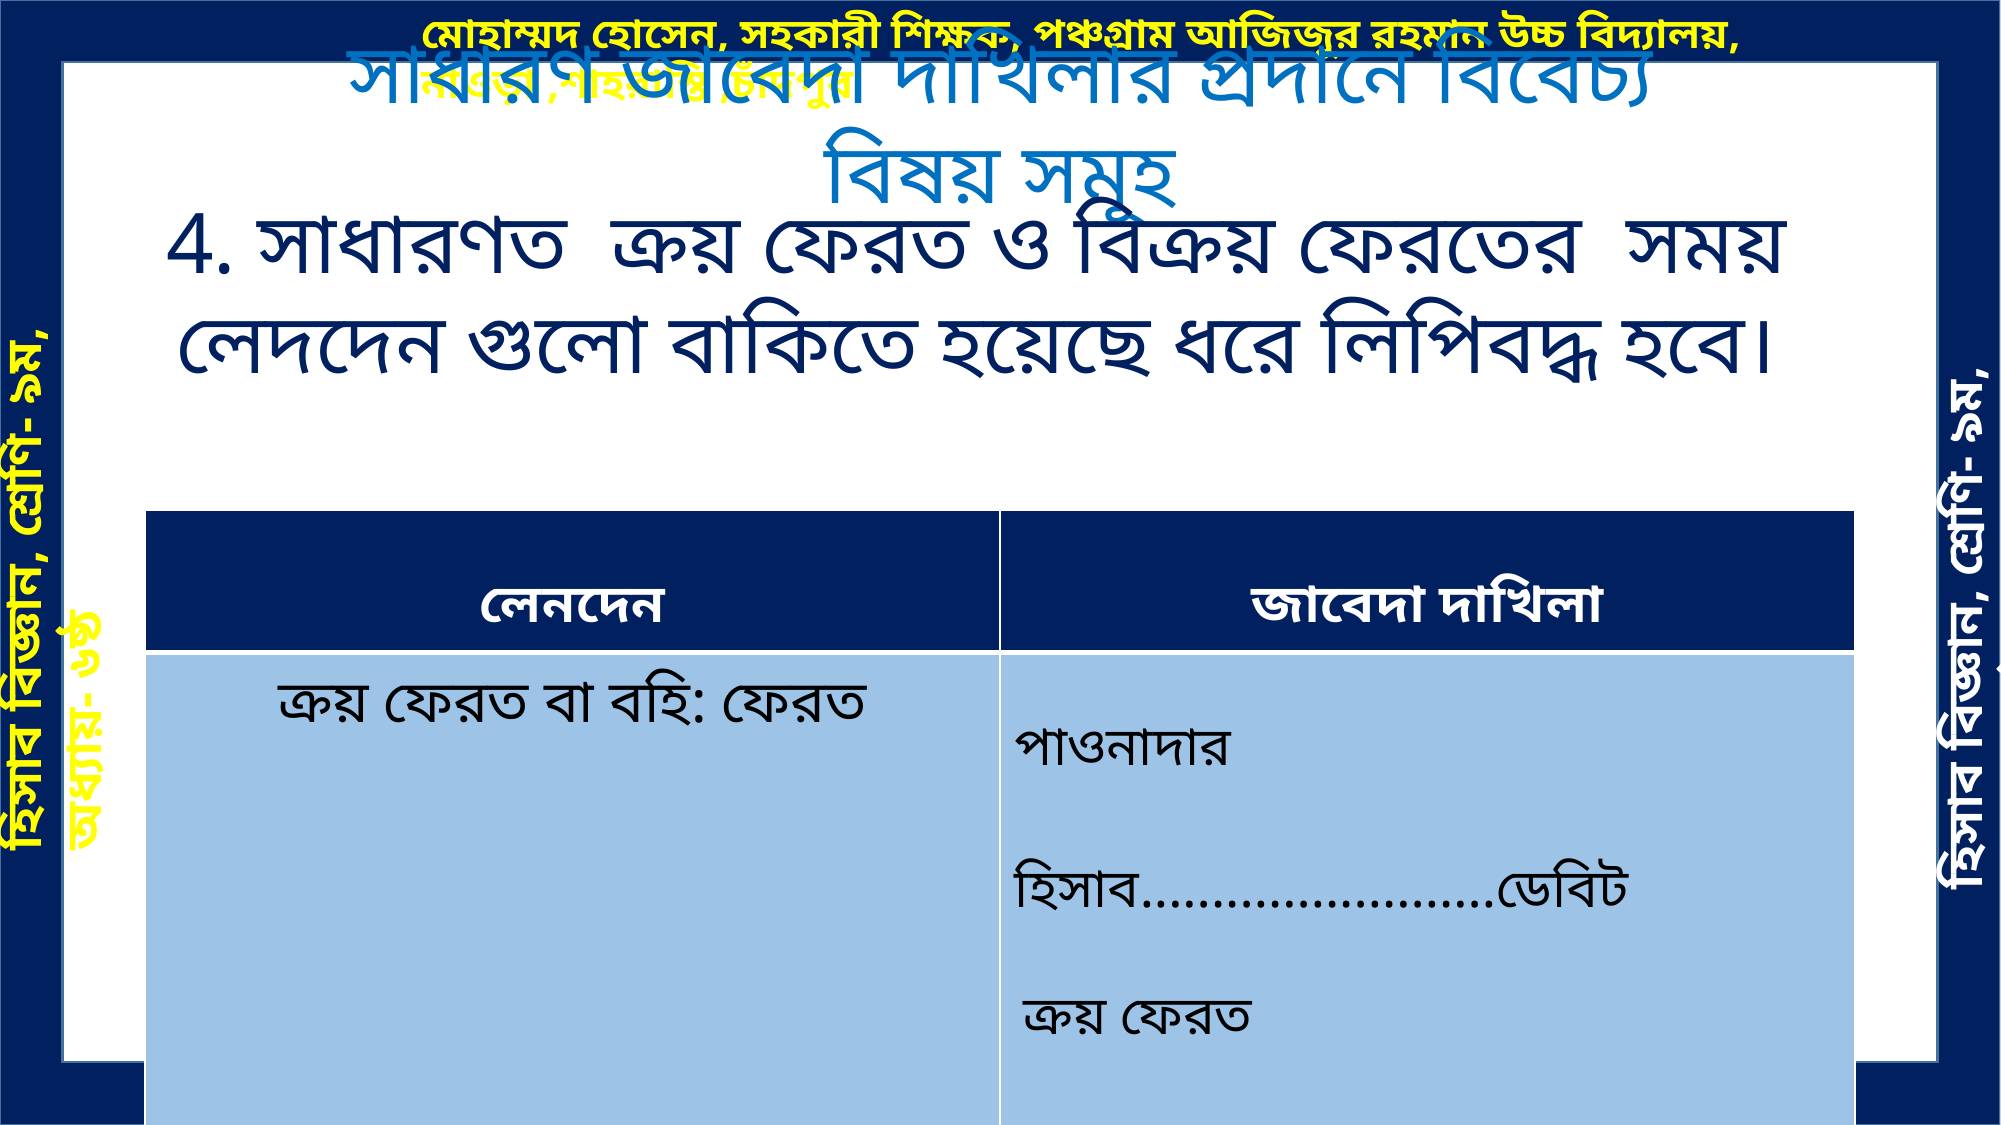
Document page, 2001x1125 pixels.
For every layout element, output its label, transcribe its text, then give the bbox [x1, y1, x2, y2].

table_header জাবেদা দাখিলা [1001, 511, 1854, 650]
table_cell ক্রয় ফেরত বা বহি: ফেরত [146, 655, 999, 1125]
table_cell পাওনাদার হিসাব.........................ডেবিট ক্রয় ফেরত হিসাব.......................ক্রেডিট [1001, 655, 1854, 1125]
table_header লেনদেন [146, 511, 999, 650]
text_box সাধারণ জাবেদা দাখিলার প্রদানে বিবেচ্য বিষয় সমূহ [305, 72, 1695, 168]
text_box 4. সাধারণত ক্রয় ফেরত ও বিক্রয় ফেরতের সময় লেদদেন গুলো বাকিতে হয়েছে ধরে লিপিবদ্ধ হবে। [86, 168, 1867, 413]
